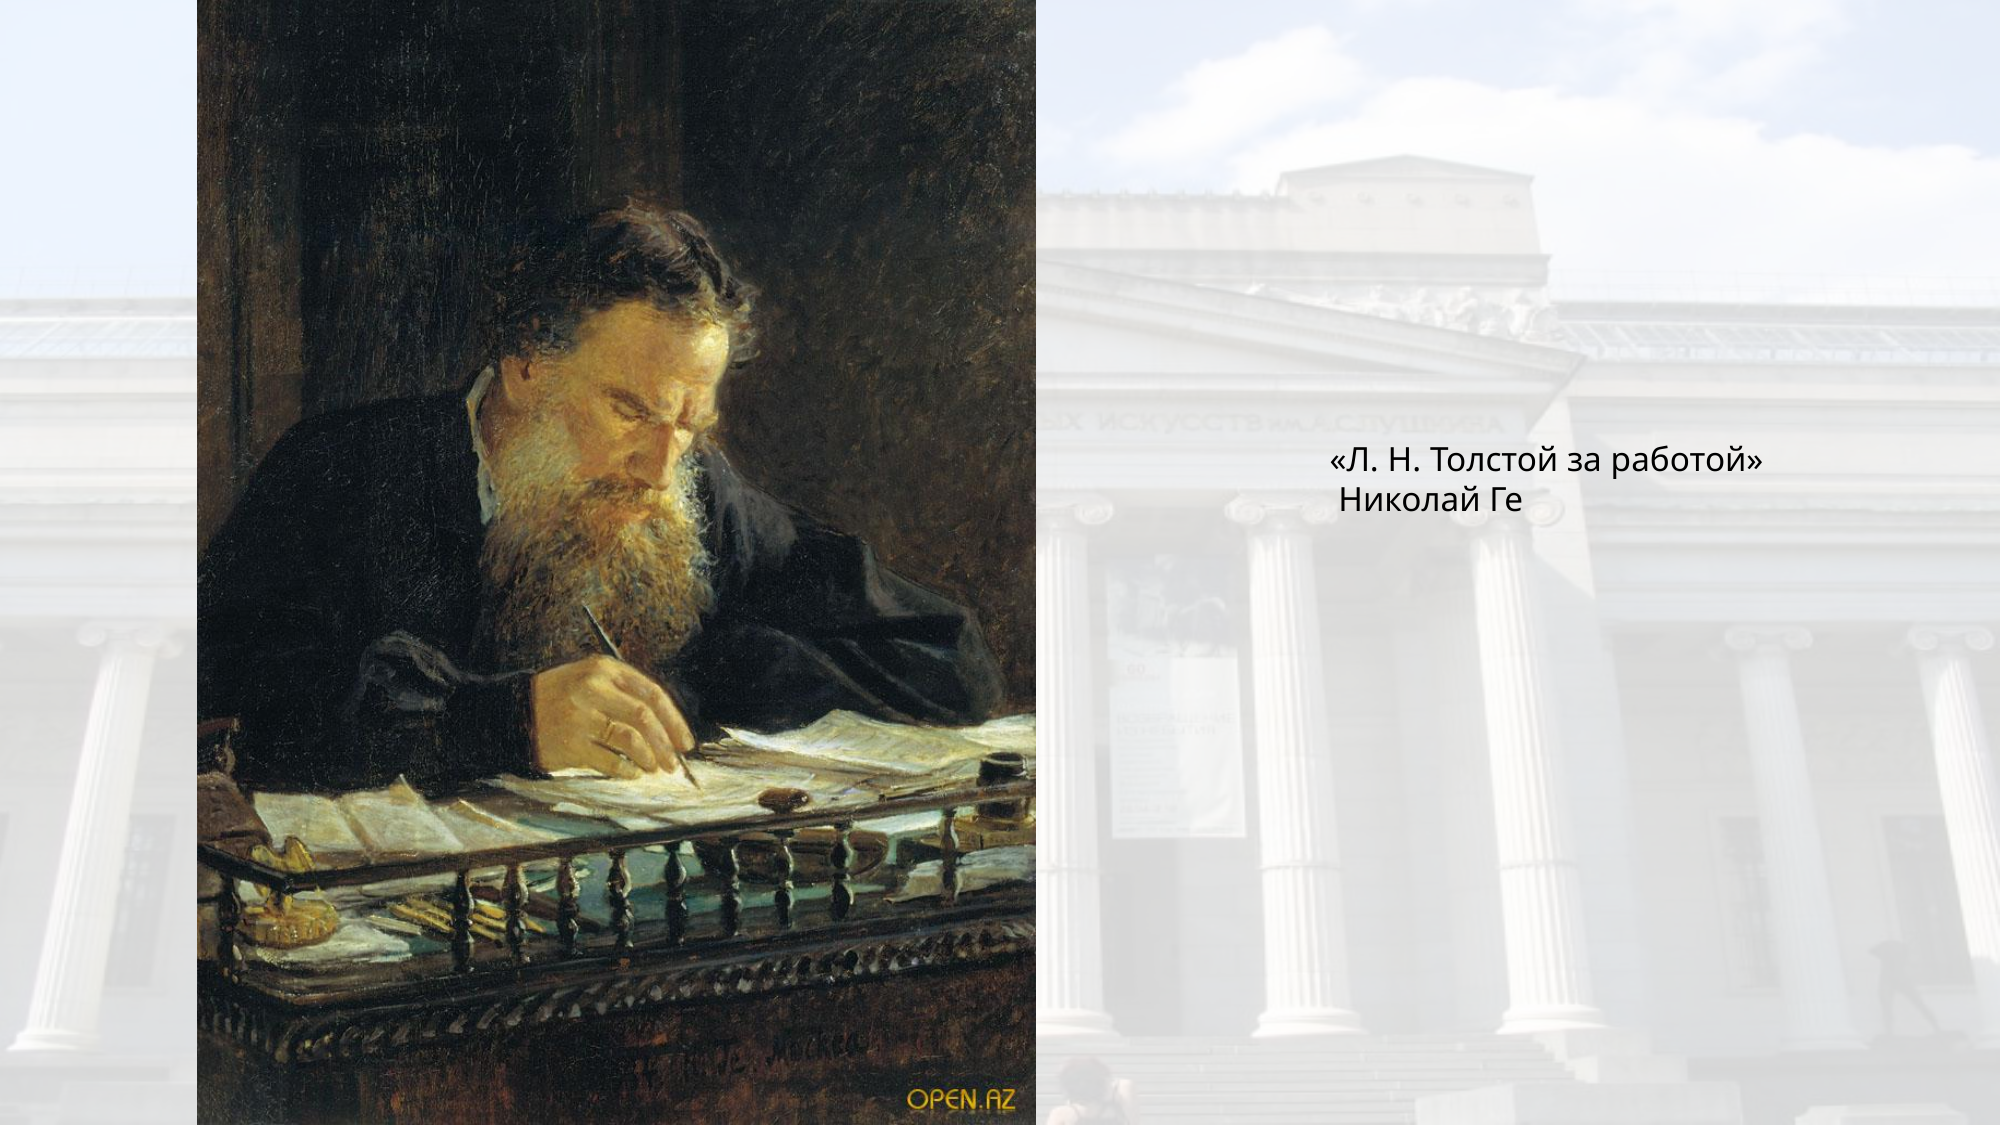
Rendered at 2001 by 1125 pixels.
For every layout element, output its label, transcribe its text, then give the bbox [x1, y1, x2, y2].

text_box «Л. Н. Толстой за работой» Николай Ге [1314, 430, 1780, 526]
picture [197, 0, 1036, 1125]
